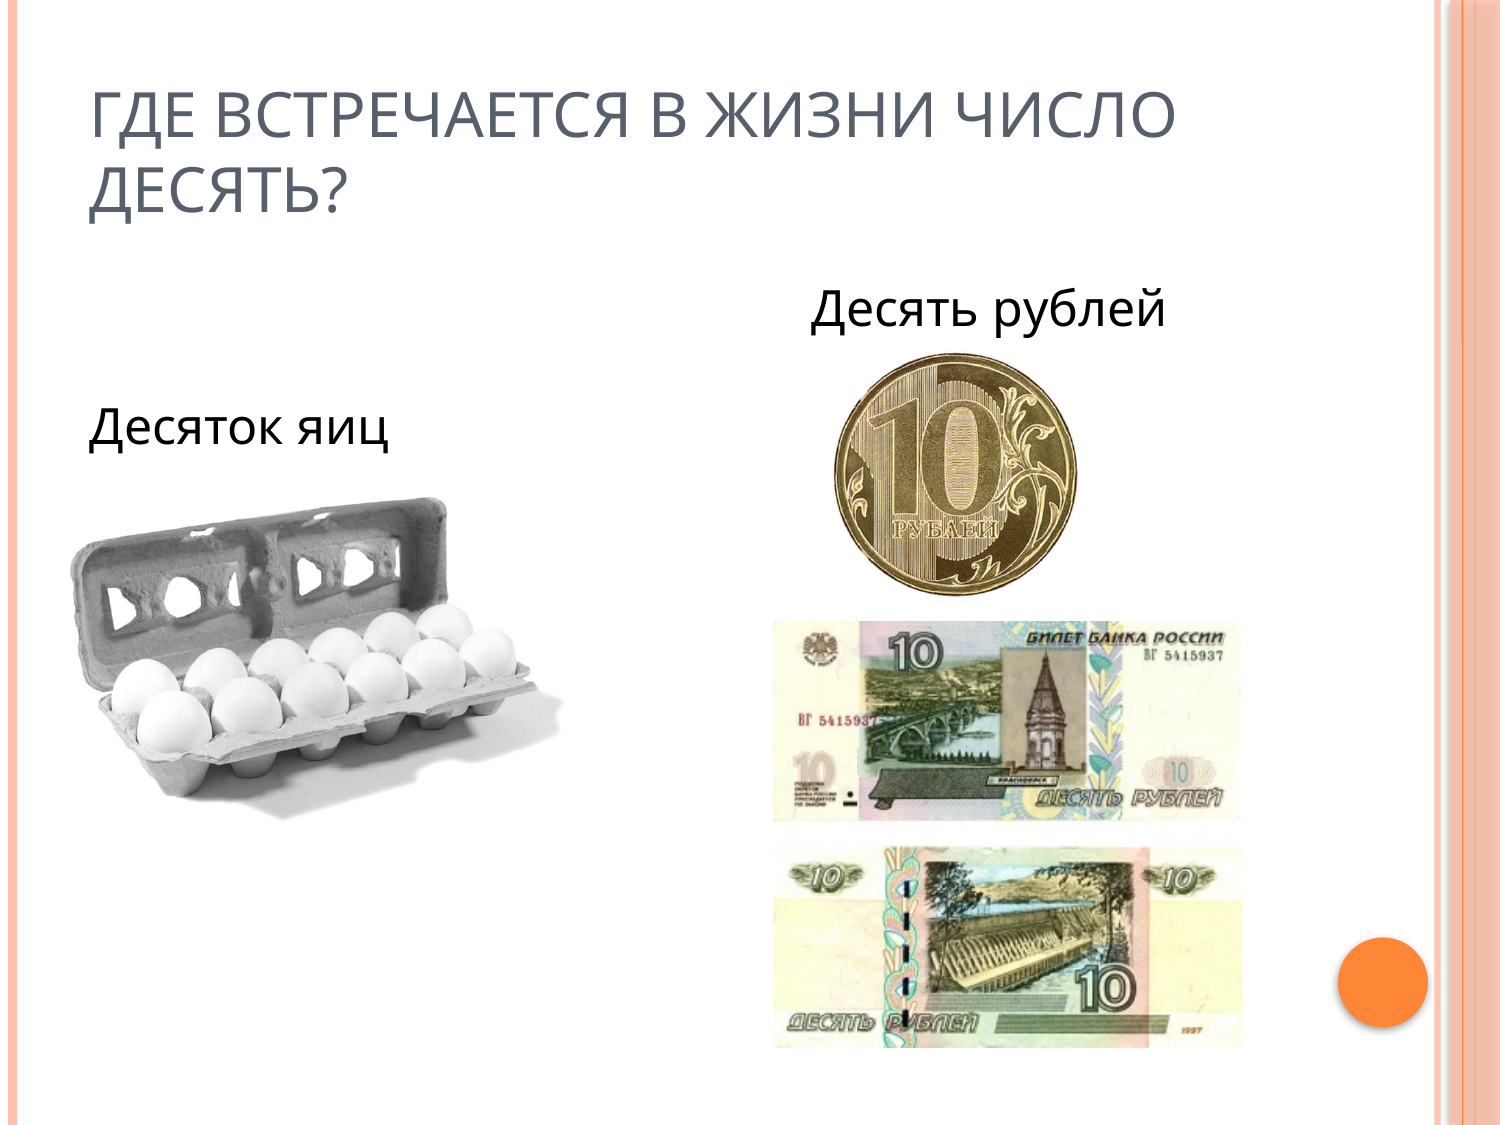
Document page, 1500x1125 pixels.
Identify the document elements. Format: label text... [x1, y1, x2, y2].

list Десять рублей [796, 269, 1214, 399]
picture [57, 479, 576, 831]
list Десяток яиц [75, 387, 493, 477]
picture [772, 620, 1243, 1049]
title Где встречается в жизни число десять? [75, 44, 1313, 233]
picture [831, 351, 1079, 599]
